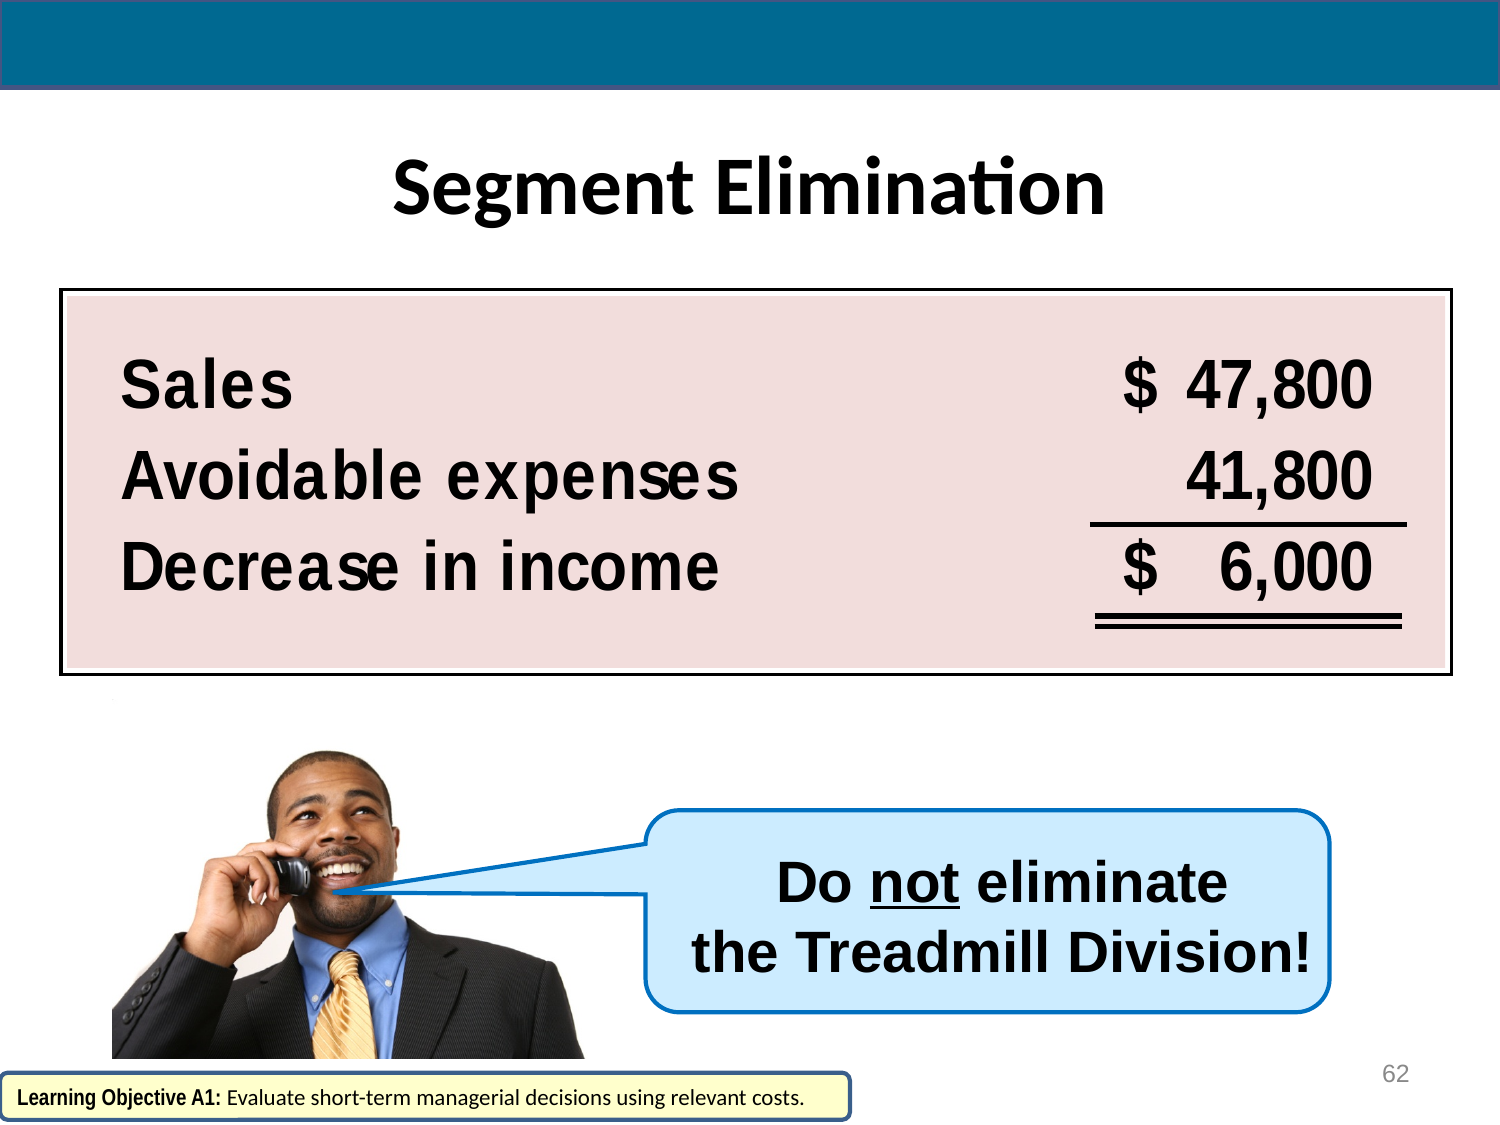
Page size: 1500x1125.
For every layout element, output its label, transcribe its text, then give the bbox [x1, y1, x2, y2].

picture [112, 699, 651, 1059]
title Segment Elimination [75, 87, 1425, 275]
slide_number 62 [1074, 1042, 1425, 1103]
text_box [644, 810, 1331, 1013]
text_box Learning Objective A1: Evaluate short-term managerial decisions using relevant costs. [0, 1072, 850, 1120]
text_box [62, 290, 1451, 673]
